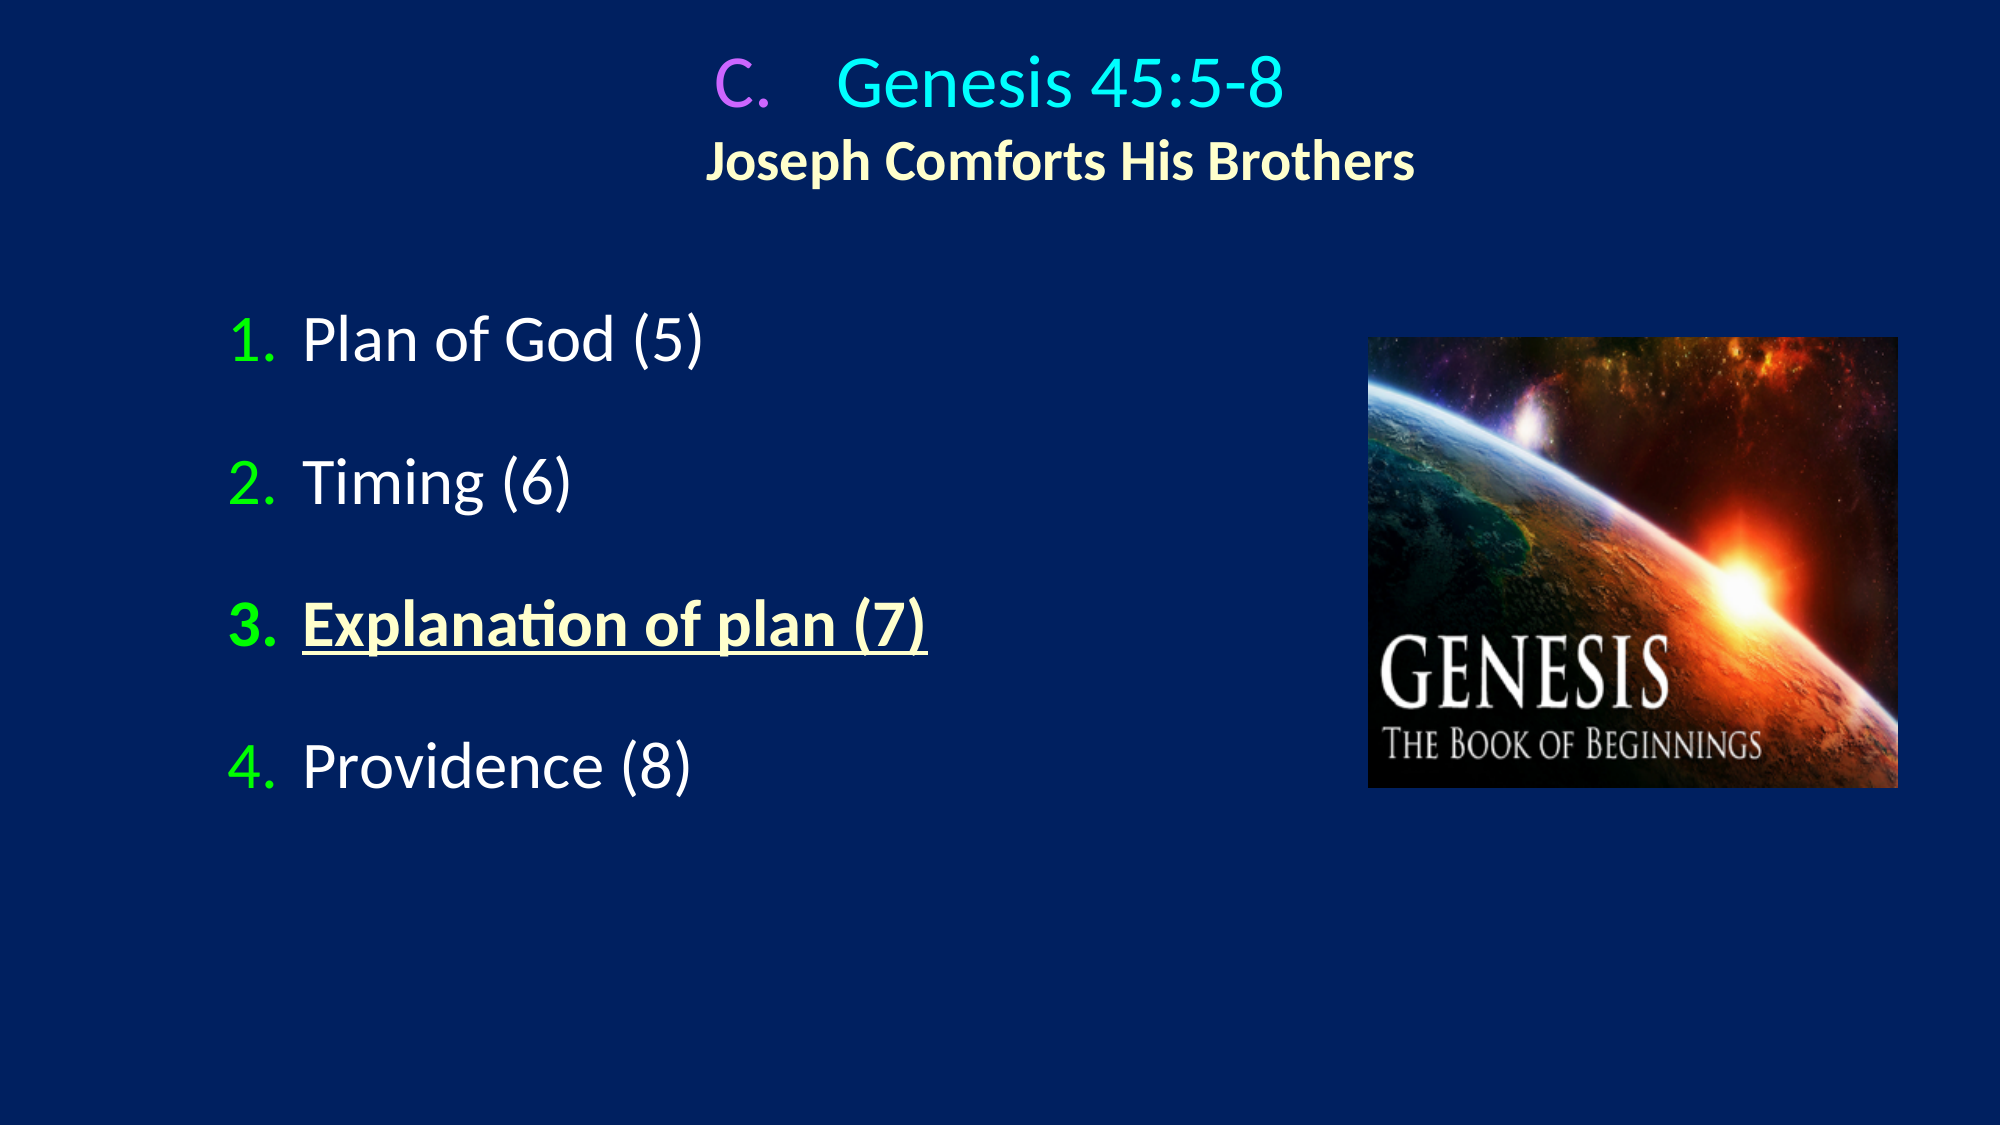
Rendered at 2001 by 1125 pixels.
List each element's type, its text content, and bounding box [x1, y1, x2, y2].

list Plan of God (5) Timing (6) Explanation of plan (7) Providence (8) [212, 287, 1326, 738]
picture [1367, 337, 1898, 788]
title Genesis 45:5-8 Joseph Comforts His Brothers [392, 37, 1607, 188]
